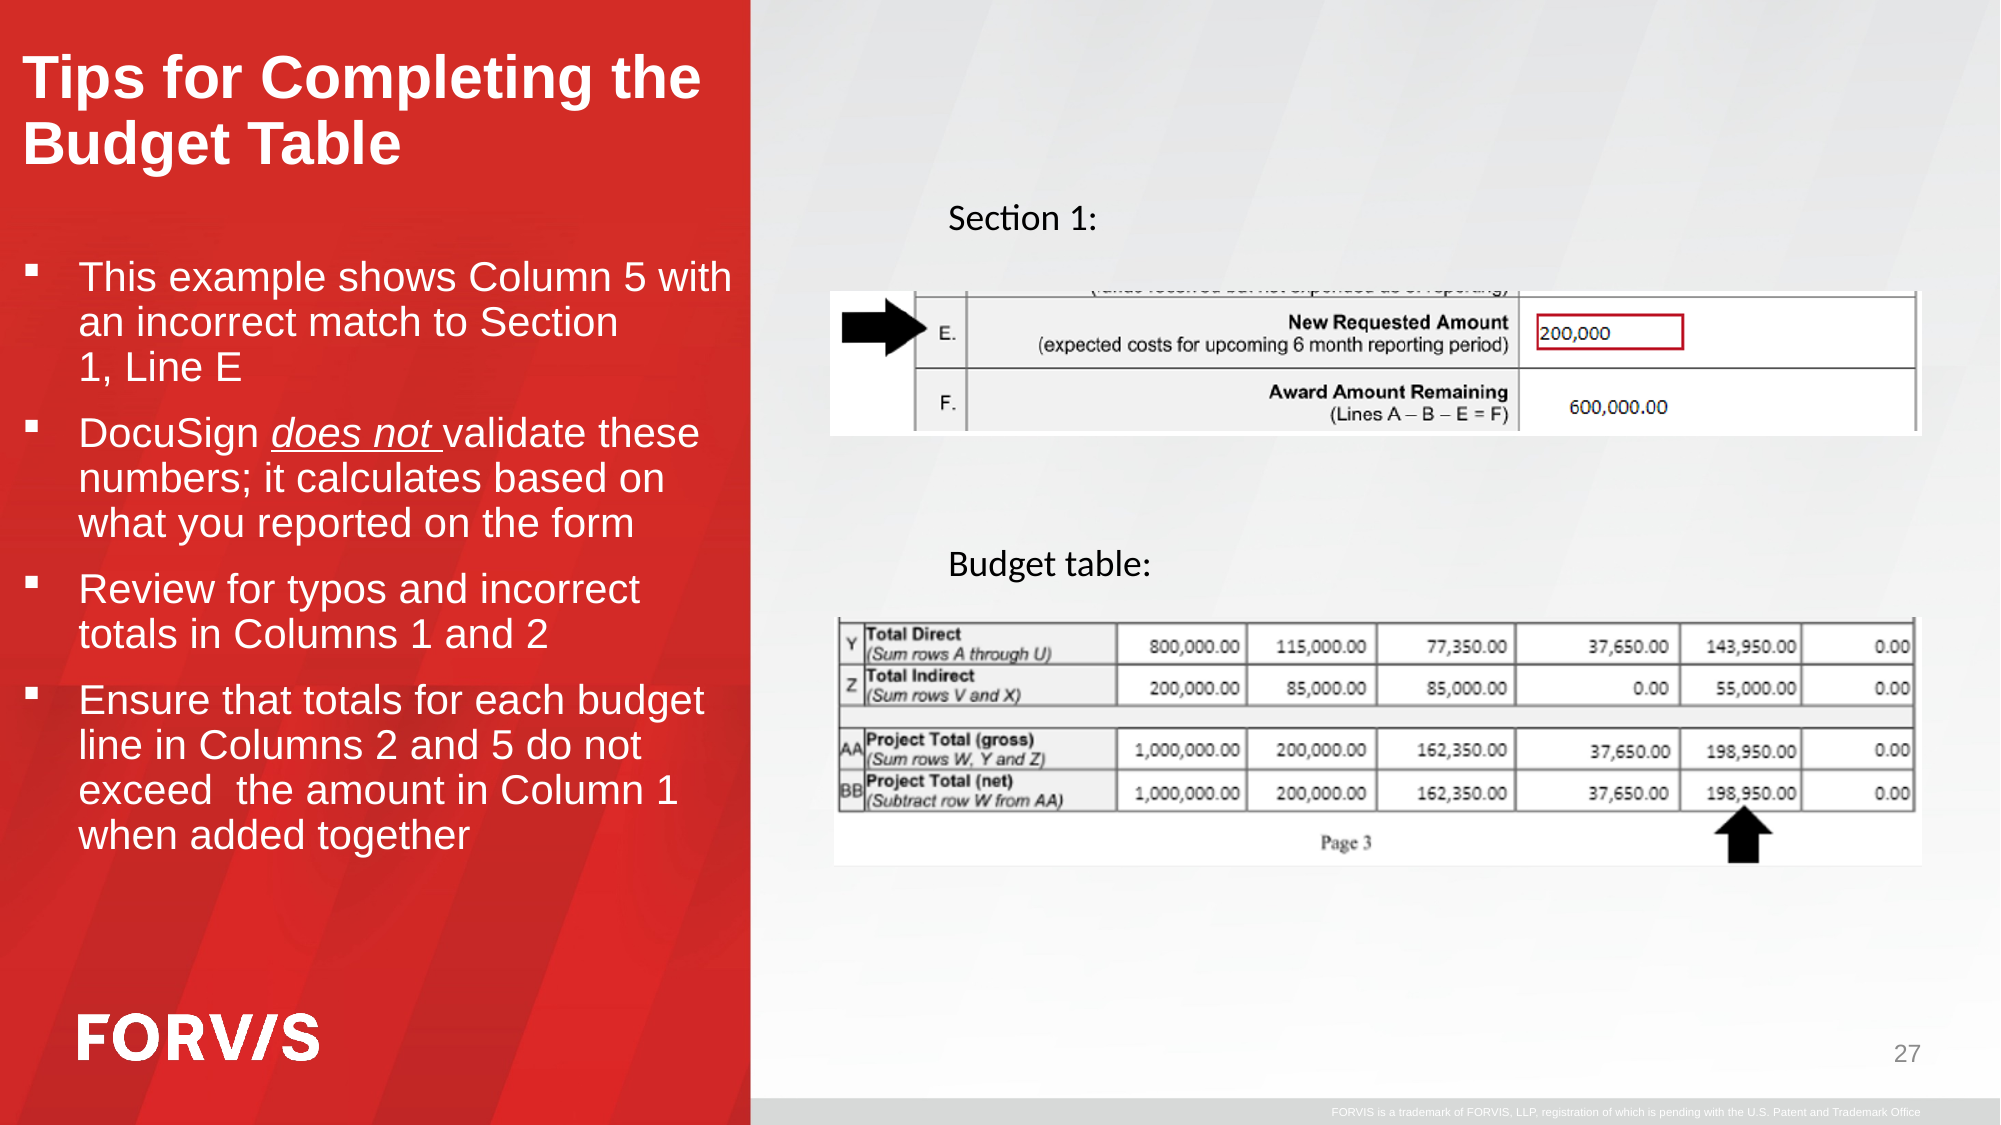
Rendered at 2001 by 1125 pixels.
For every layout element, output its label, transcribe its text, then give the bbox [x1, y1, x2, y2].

picture [0, 0, 2000, 1125]
slide_number 27 [1471, 1046, 1922, 1068]
title Tips for Completing the Budget Table [22, 37, 734, 186]
text_box Section 1: [933, 185, 1323, 246]
text_box Budget table: [933, 531, 1323, 592]
list This example shows Column 5 with an incorrect match to Section 1, Line E DocuSign does not validate these numbers; it calculates based on what you reported on the form Review for typos and incorrect totals in Columns 1 and 2 Ensure that totals for each budget line in Columns 2 and 5 do not exceed the amount in Column 1 when added together [22, 247, 734, 1032]
